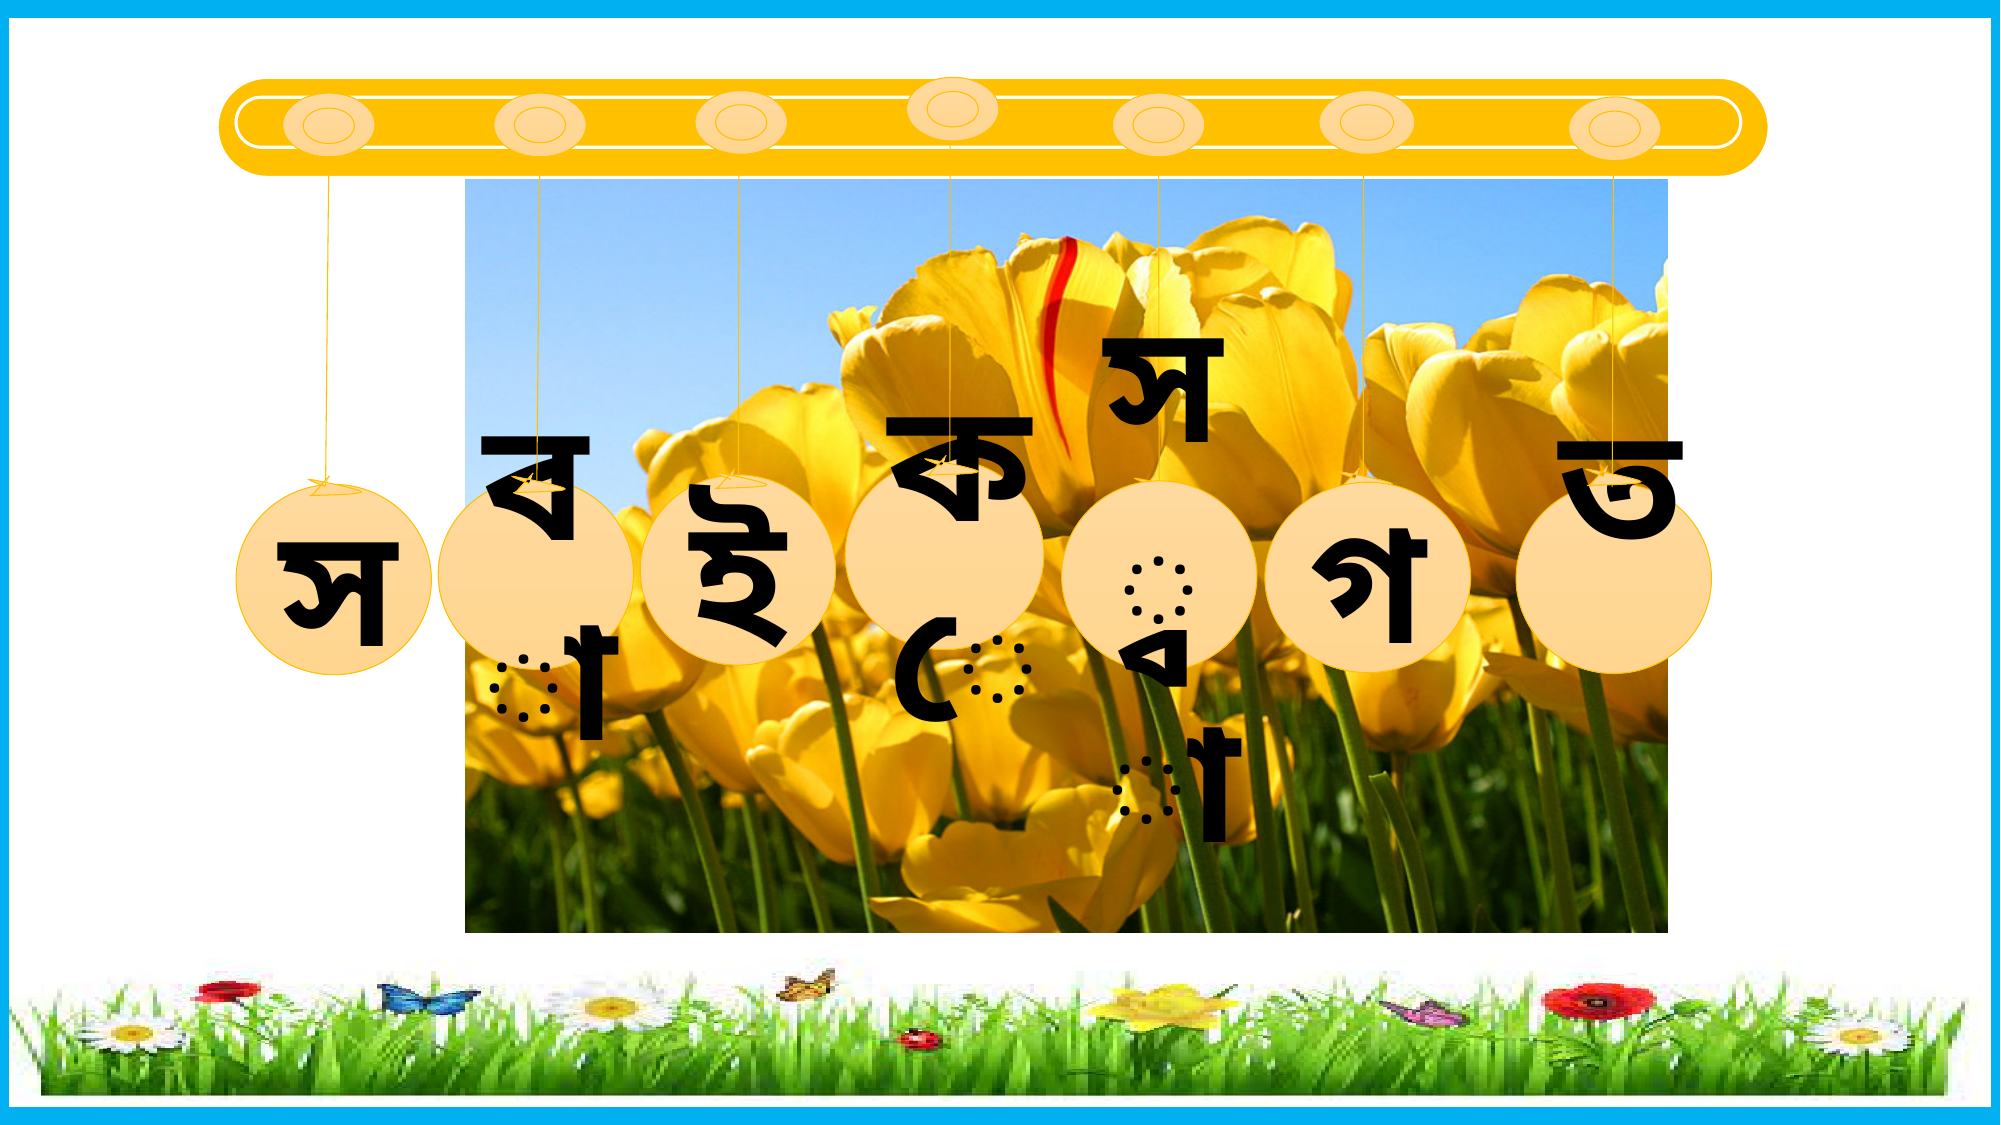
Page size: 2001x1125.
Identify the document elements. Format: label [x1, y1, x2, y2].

text_box [438, 93, 634, 670]
picture [10, 178, 1982, 1105]
text_box [1061, 93, 1257, 672]
text_box [640, 90, 836, 666]
text_box [1516, 96, 1712, 674]
text_box [1044, 77, 1770, 178]
text_box [217, 77, 845, 178]
text_box [0, 0, 2000, 1125]
text_box [845, 77, 1044, 650]
text_box [236, 93, 432, 675]
text_box [1264, 90, 1471, 673]
